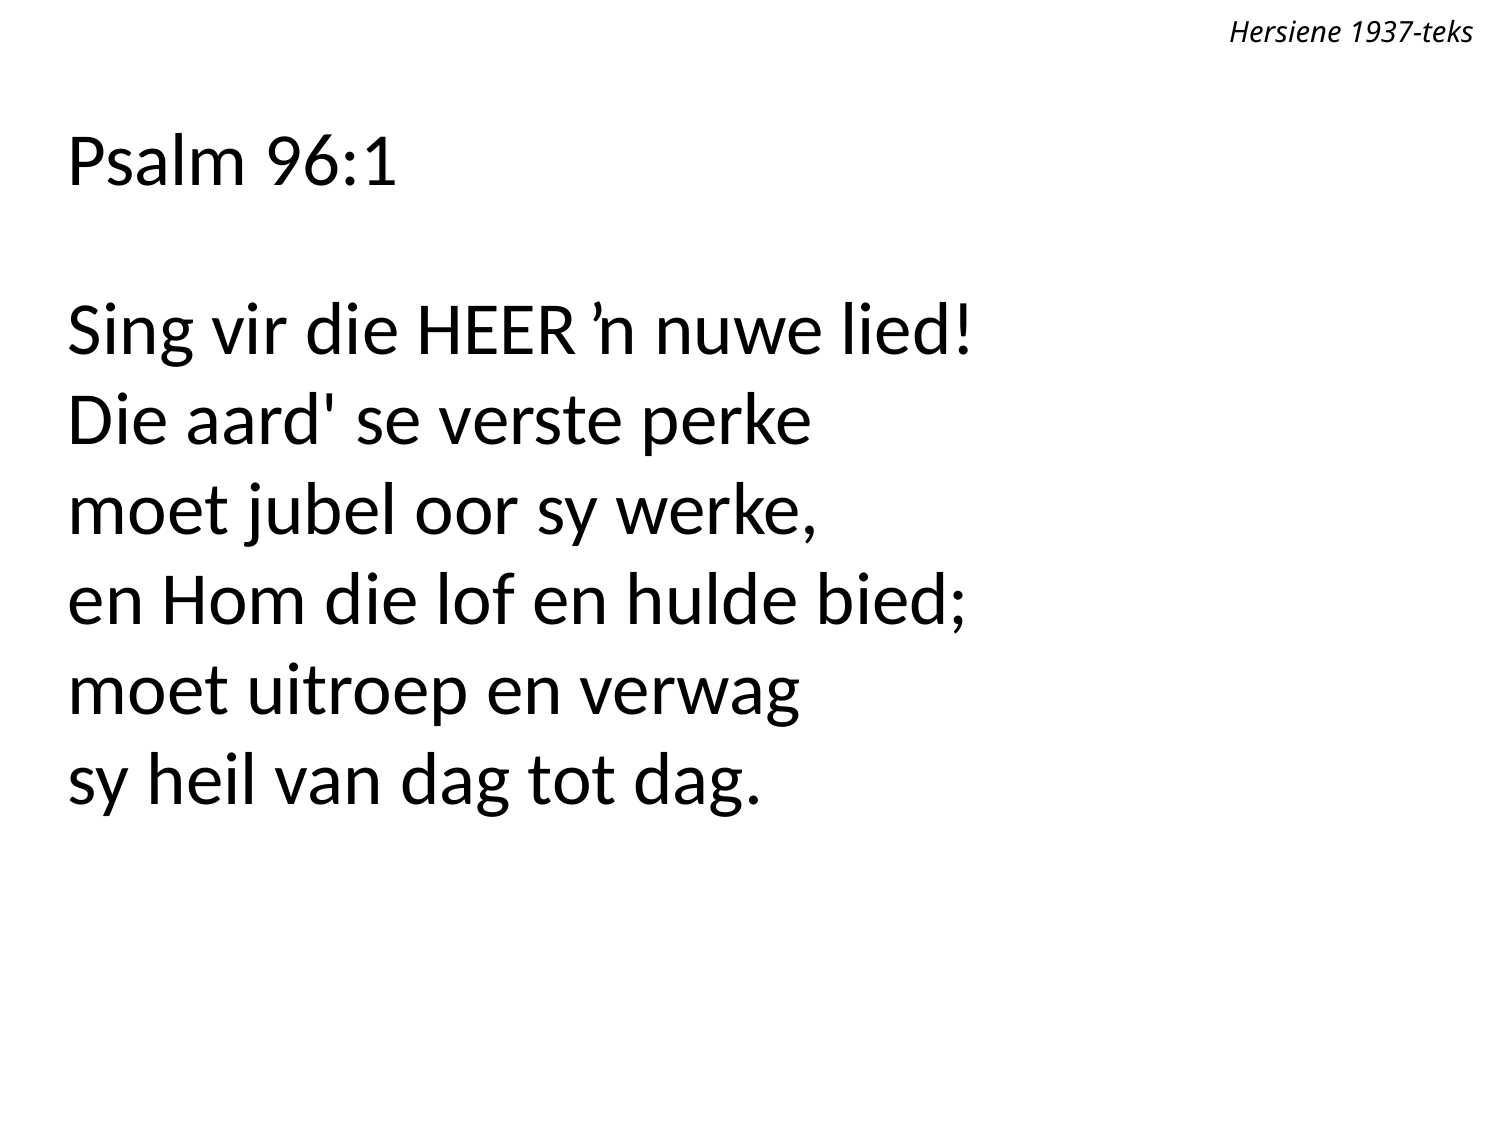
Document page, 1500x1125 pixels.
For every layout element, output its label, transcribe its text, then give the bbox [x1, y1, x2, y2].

text_box Psalm 96:1 Sing vir die Heer ŉ nuwe lied! Die aard' se verste perke moet jubel oor sy werke, en Hom die lof en hulde bied; moet uitroep en verwag sy heil van dag tot dag. [53, 113, 1471, 827]
text_box Hersiene 1937-teks [1214, 5, 1489, 56]
